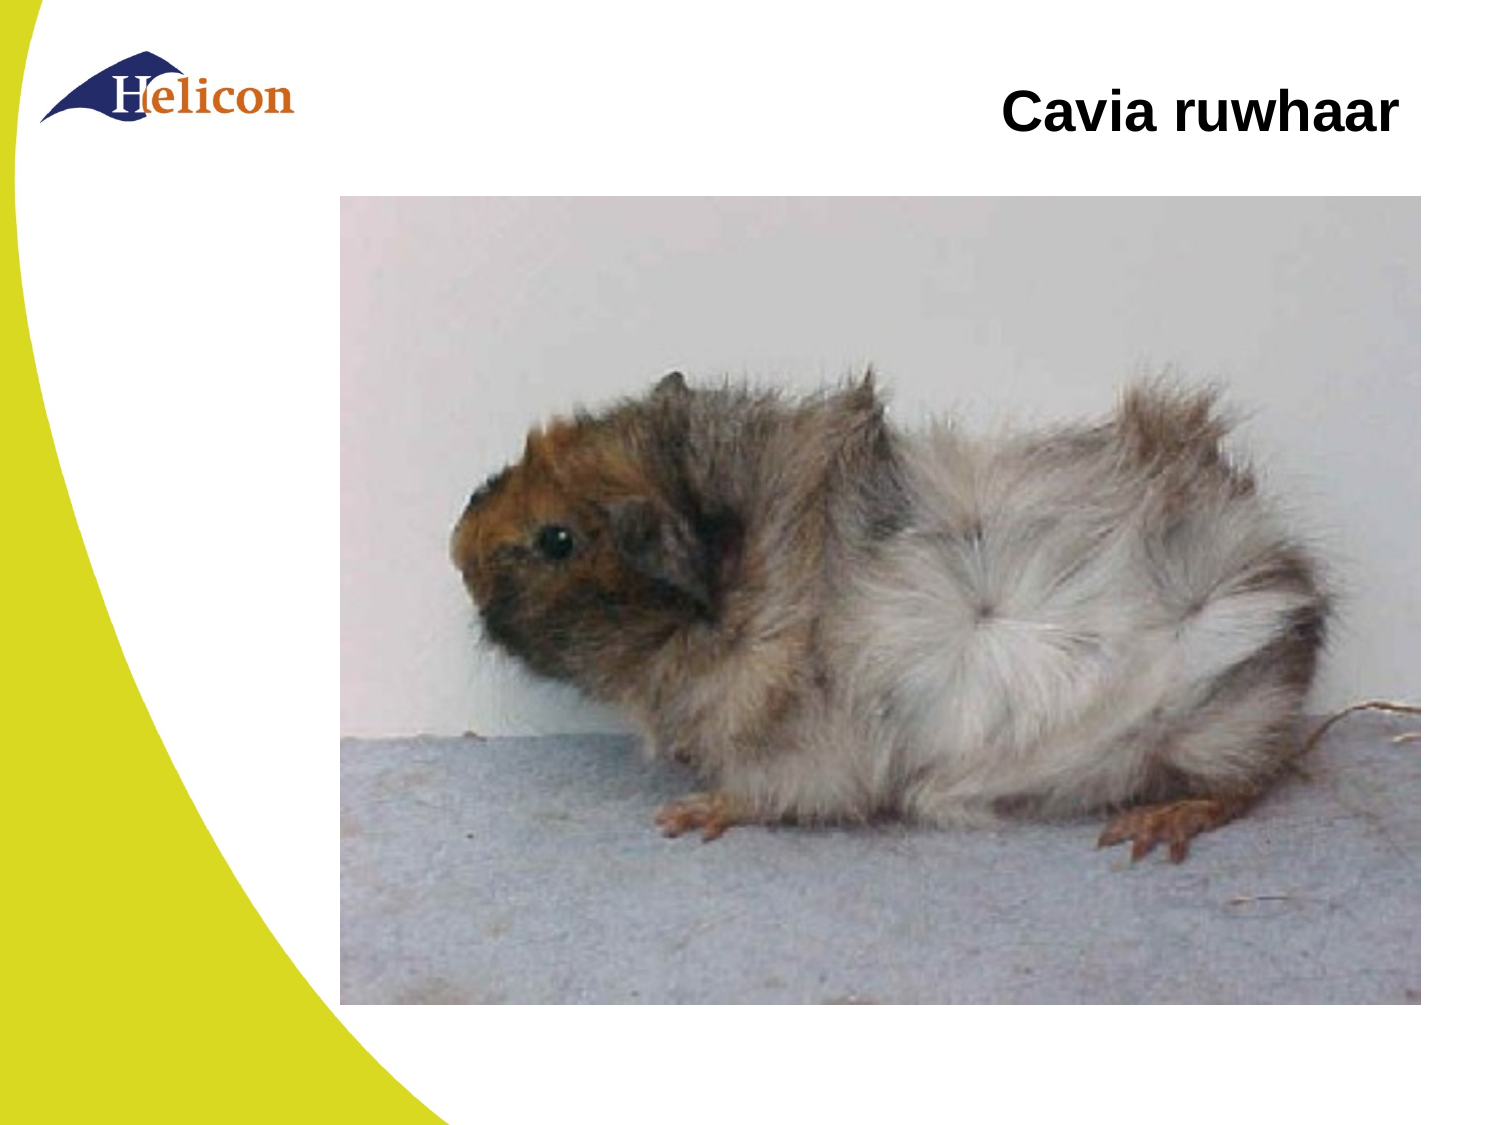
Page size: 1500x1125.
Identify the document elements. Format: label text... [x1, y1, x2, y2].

title Cavia ruwhaar [324, 54, 1415, 161]
picture [0, 0, 1500, 1125]
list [340, 196, 1421, 1006]
